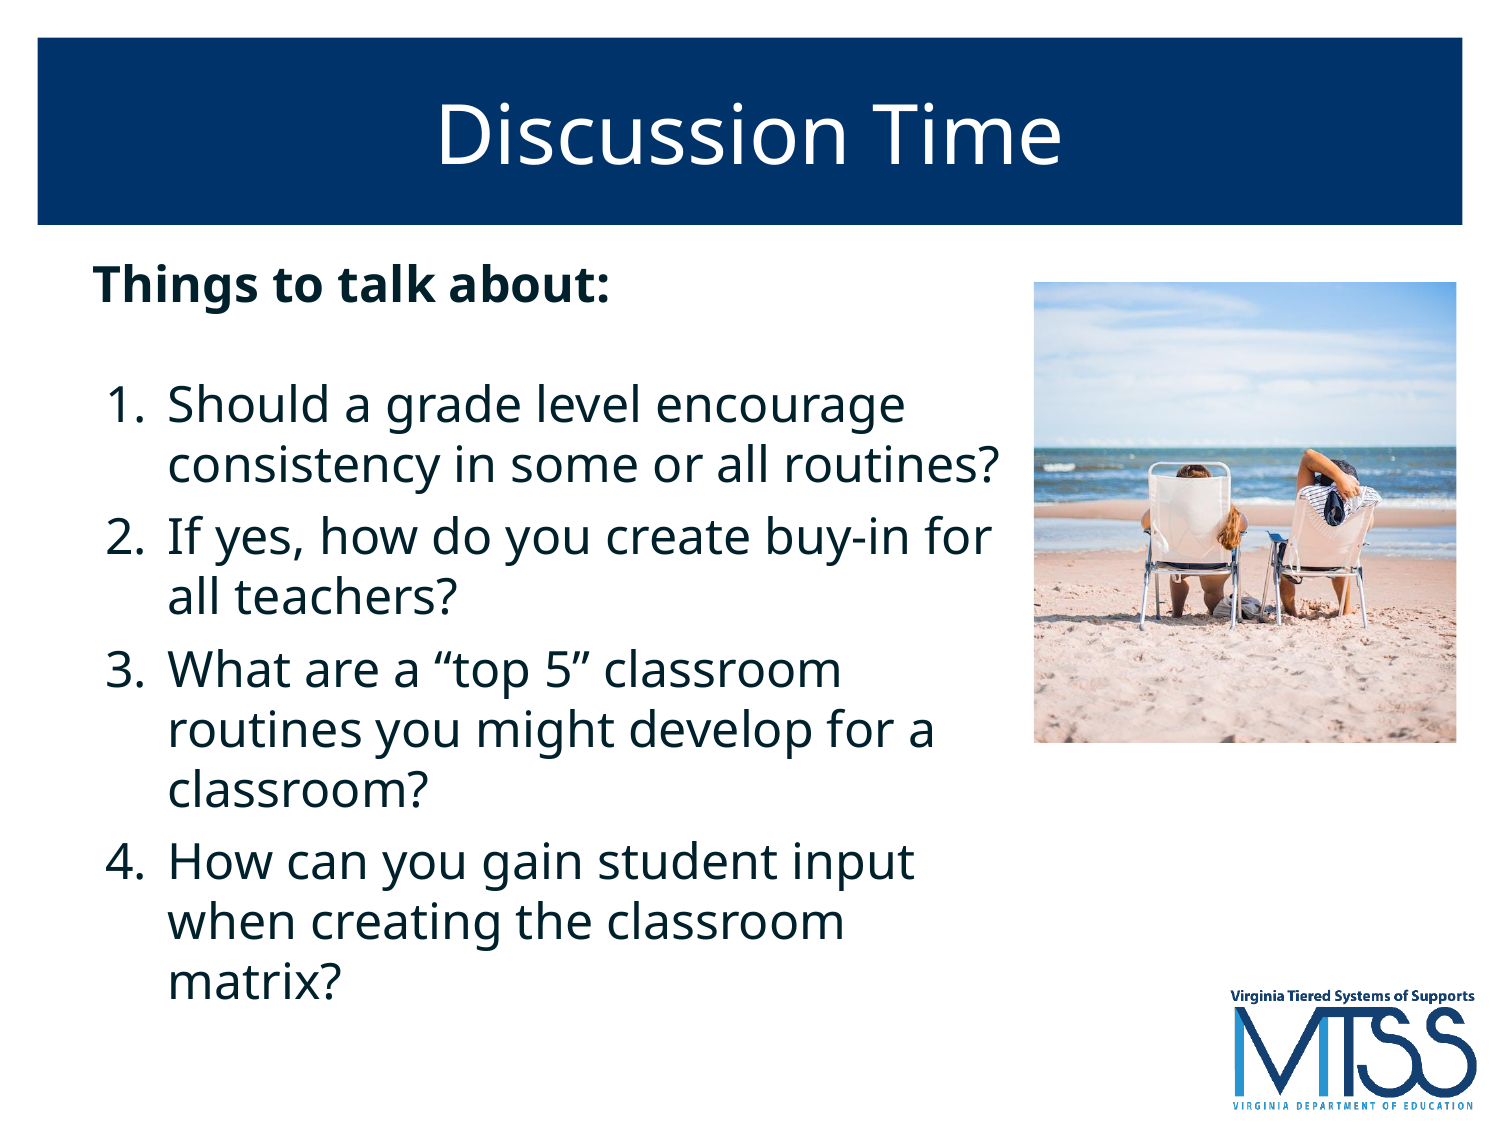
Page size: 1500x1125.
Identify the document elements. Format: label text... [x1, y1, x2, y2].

picture [1224, 985, 1481, 1115]
text_box Things to talk about: Should a grade level encourage consistency in some or all routines? If yes, how do you create buy-in for all teachers? What are a “top 5” classroom routines you might develop for a classroom? How can you gain student input when creating the classroom matrix? [85, 244, 1017, 1090]
picture [1033, 281, 1457, 744]
title Discussion Time [37, 37, 1463, 225]
